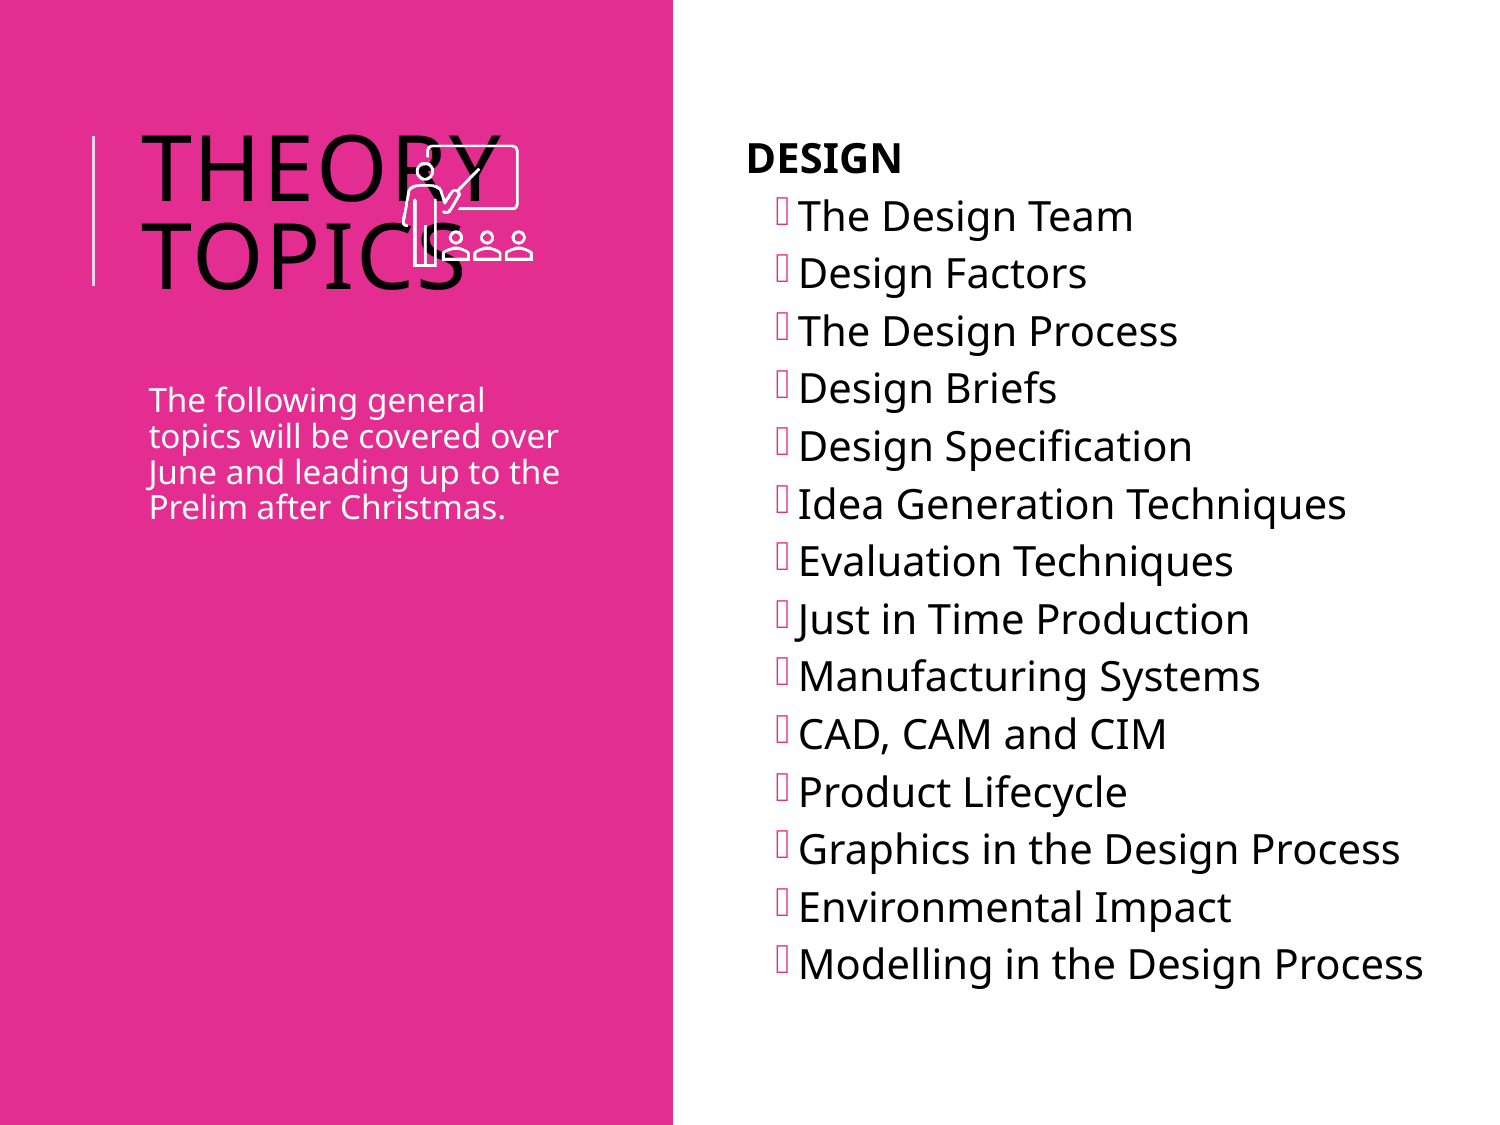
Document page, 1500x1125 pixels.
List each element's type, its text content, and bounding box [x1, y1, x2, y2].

text_box [0, 0, 674, 1125]
list The following general topics will be covered over June and leading up to the Prelim after Christmas. [126, 376, 593, 1125]
title Theory topics [126, 96, 591, 342]
picture [390, 129, 542, 281]
text_box DESIGN The Design Team Design Factors The Design Process Design Briefs Design Specification Idea Generation Techniques Evaluation Techniques Just in Time Production Manufacturing Systems CAD, CAM and CIM Product Lifecycle Graphics in the Design Process Environmental Impact Modelling in the Design Process [716, 130, 1459, 1106]
